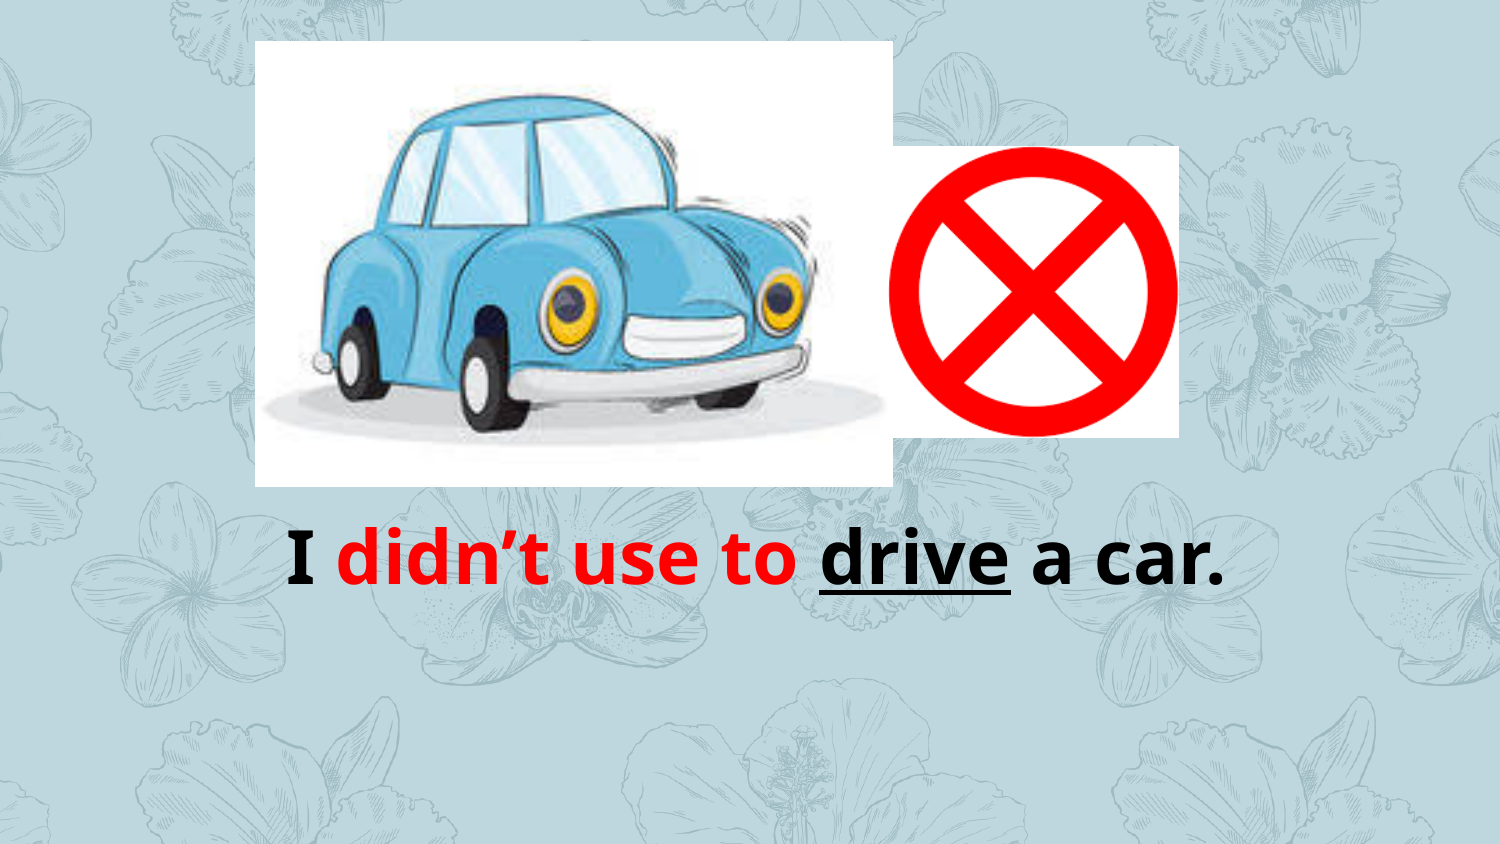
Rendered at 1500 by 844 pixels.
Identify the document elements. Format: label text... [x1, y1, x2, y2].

picture [255, 41, 1179, 487]
text_box I didn’t use to drive a car. [272, 501, 1284, 607]
